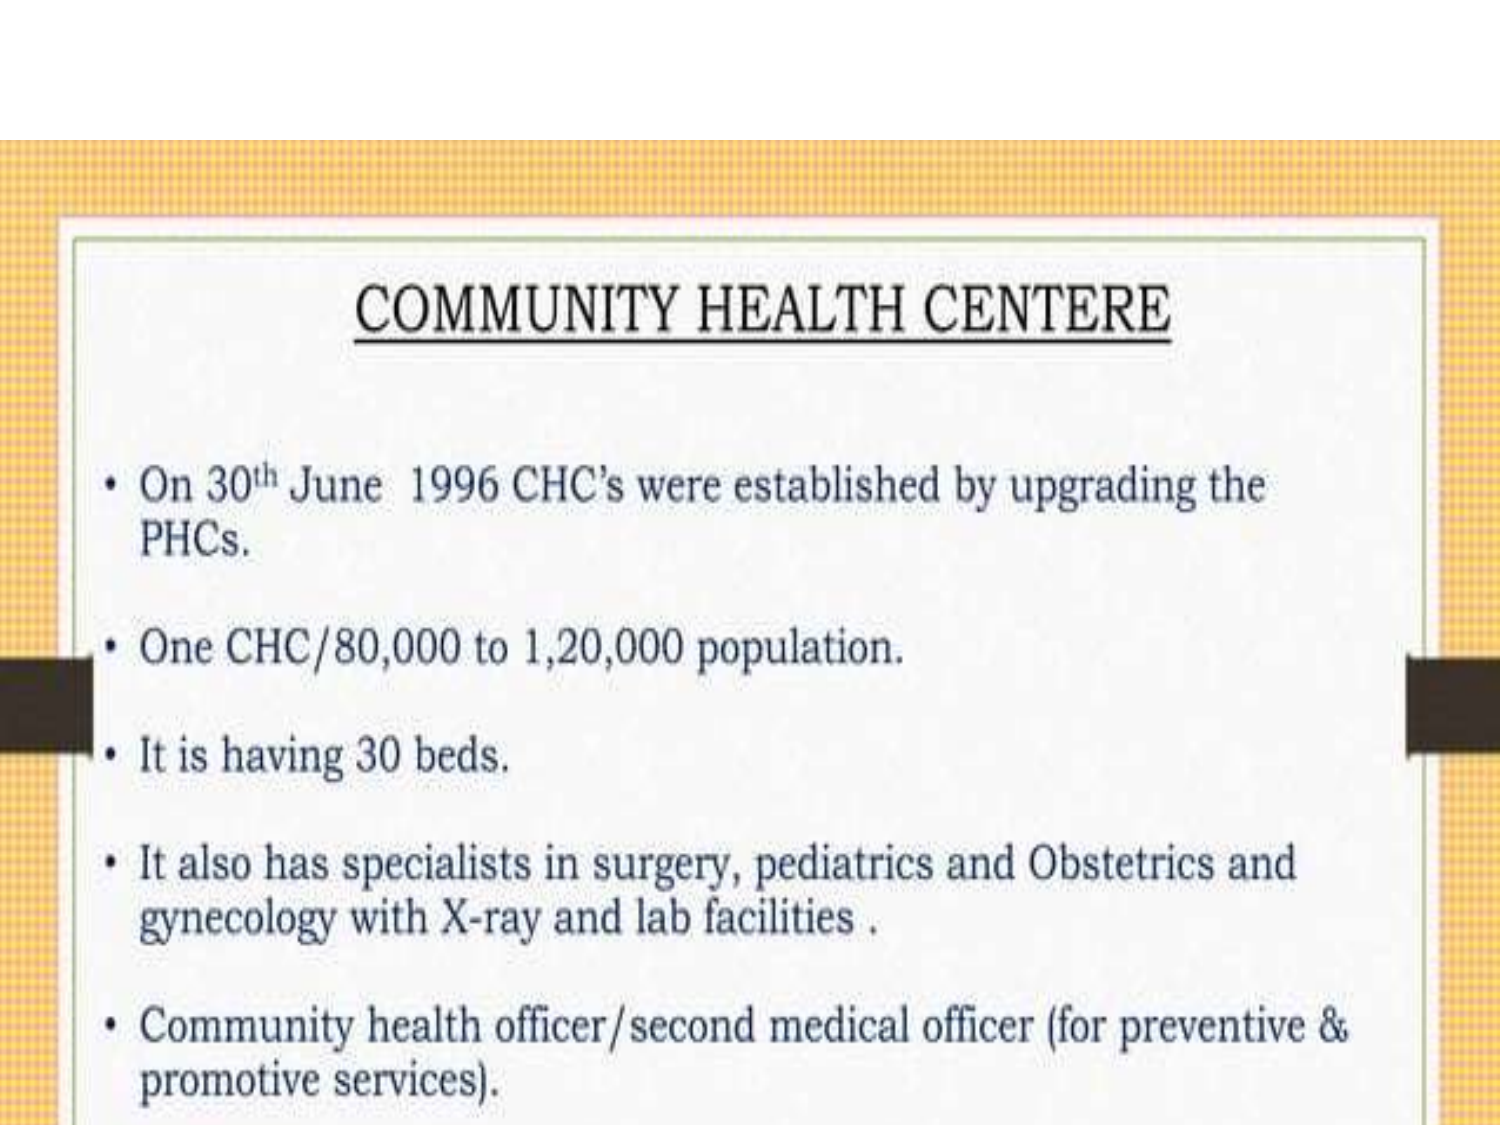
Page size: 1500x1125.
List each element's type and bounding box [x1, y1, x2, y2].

picture [0, 139, 1500, 1125]
